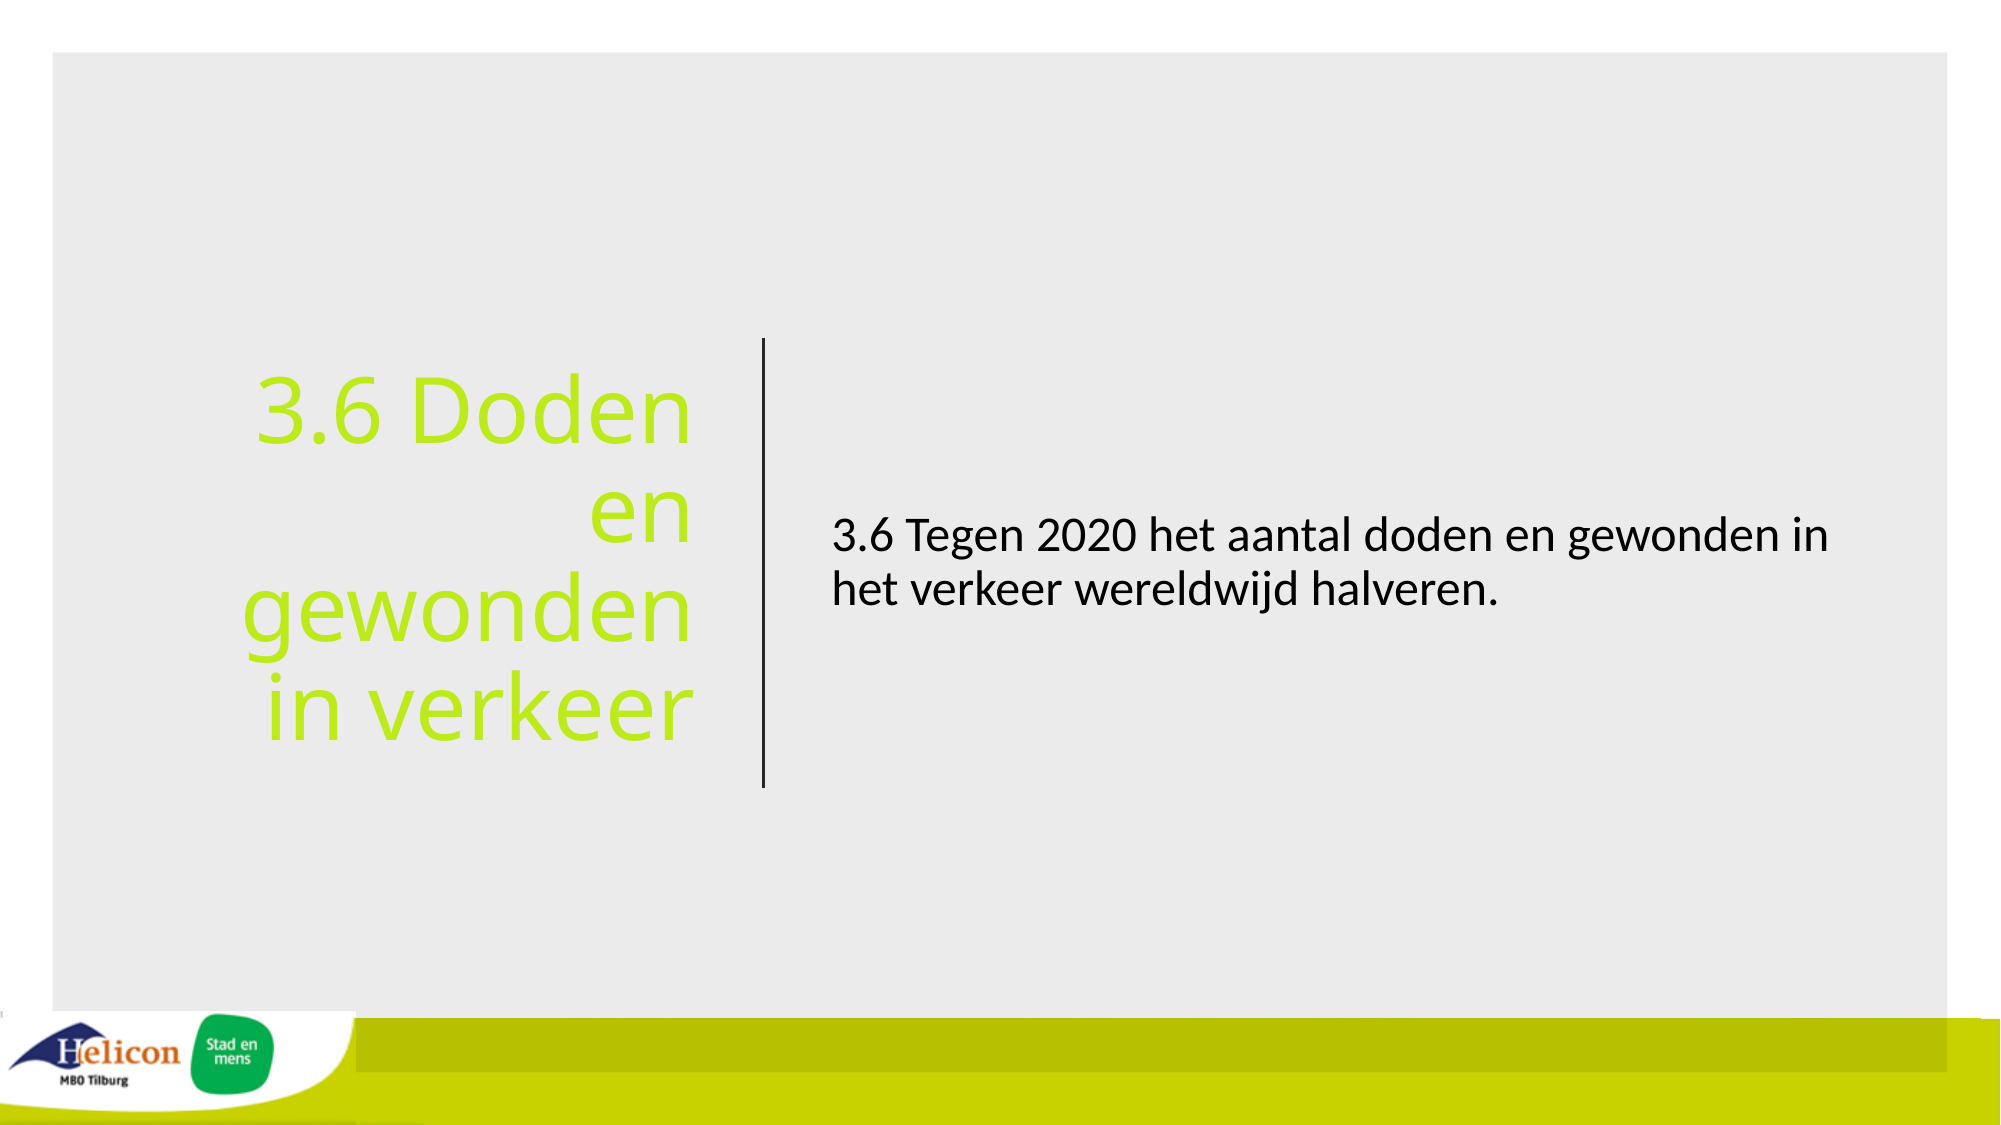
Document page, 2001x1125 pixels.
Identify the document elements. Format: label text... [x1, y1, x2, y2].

title 3.6 Doden en gewonden in verkeer [137, 158, 711, 967]
picture [0, 1011, 424, 1125]
text_box [52, 51, 1948, 1073]
list 3.6 Tegen 2020 het aantal doden en gewonden in het verkeer wereldwijd halveren. [816, 158, 1863, 967]
